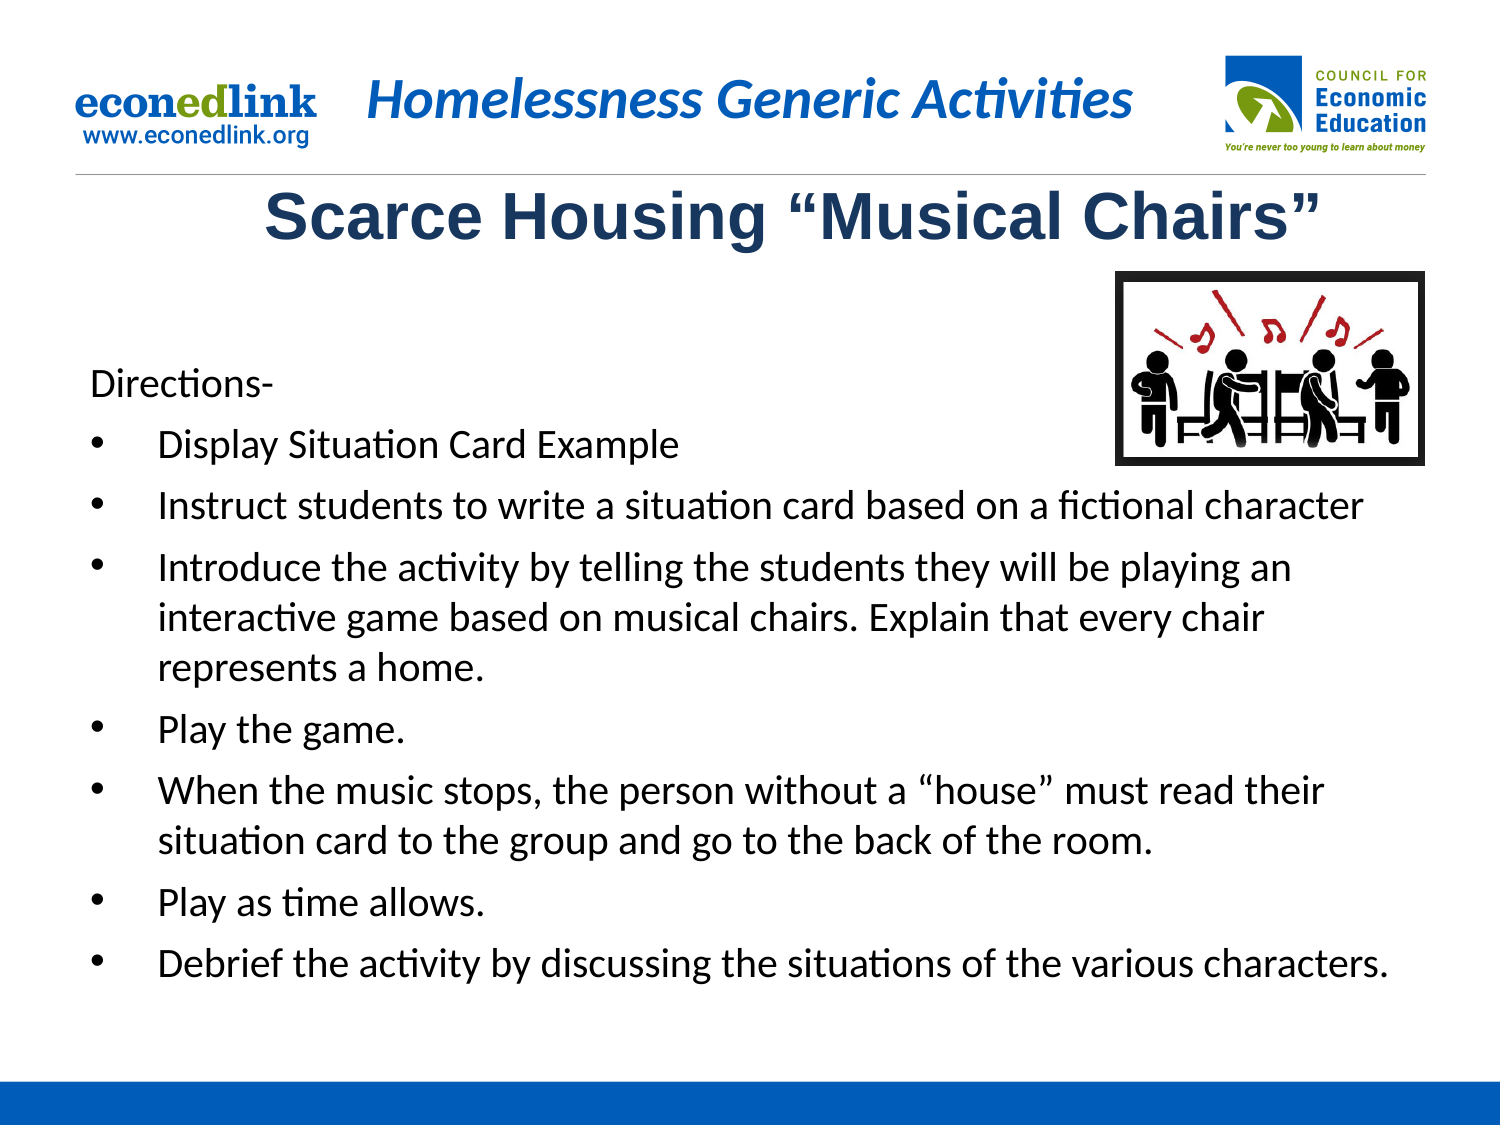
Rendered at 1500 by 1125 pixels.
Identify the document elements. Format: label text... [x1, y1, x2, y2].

text_box Scarce Housing “Musical Chairs” [249, 166, 1339, 341]
title Homelessness Generic Activities [74, 36, 1426, 225]
picture [0, 0, 1500, 1125]
list Directions- Display Situation Card Example Instruct students to write a situation card based on a fictional character Introduce the activity by telling the students they will be playing an interactive game based on musical chairs. Explain that every chair represents a home. Play the game. When the music stops, the person without a “house” must read their situation card to the group and go to the back of the room. Play as time allows. Debrief the activity by discussing the situations of the various characters. [74, 347, 1426, 1023]
